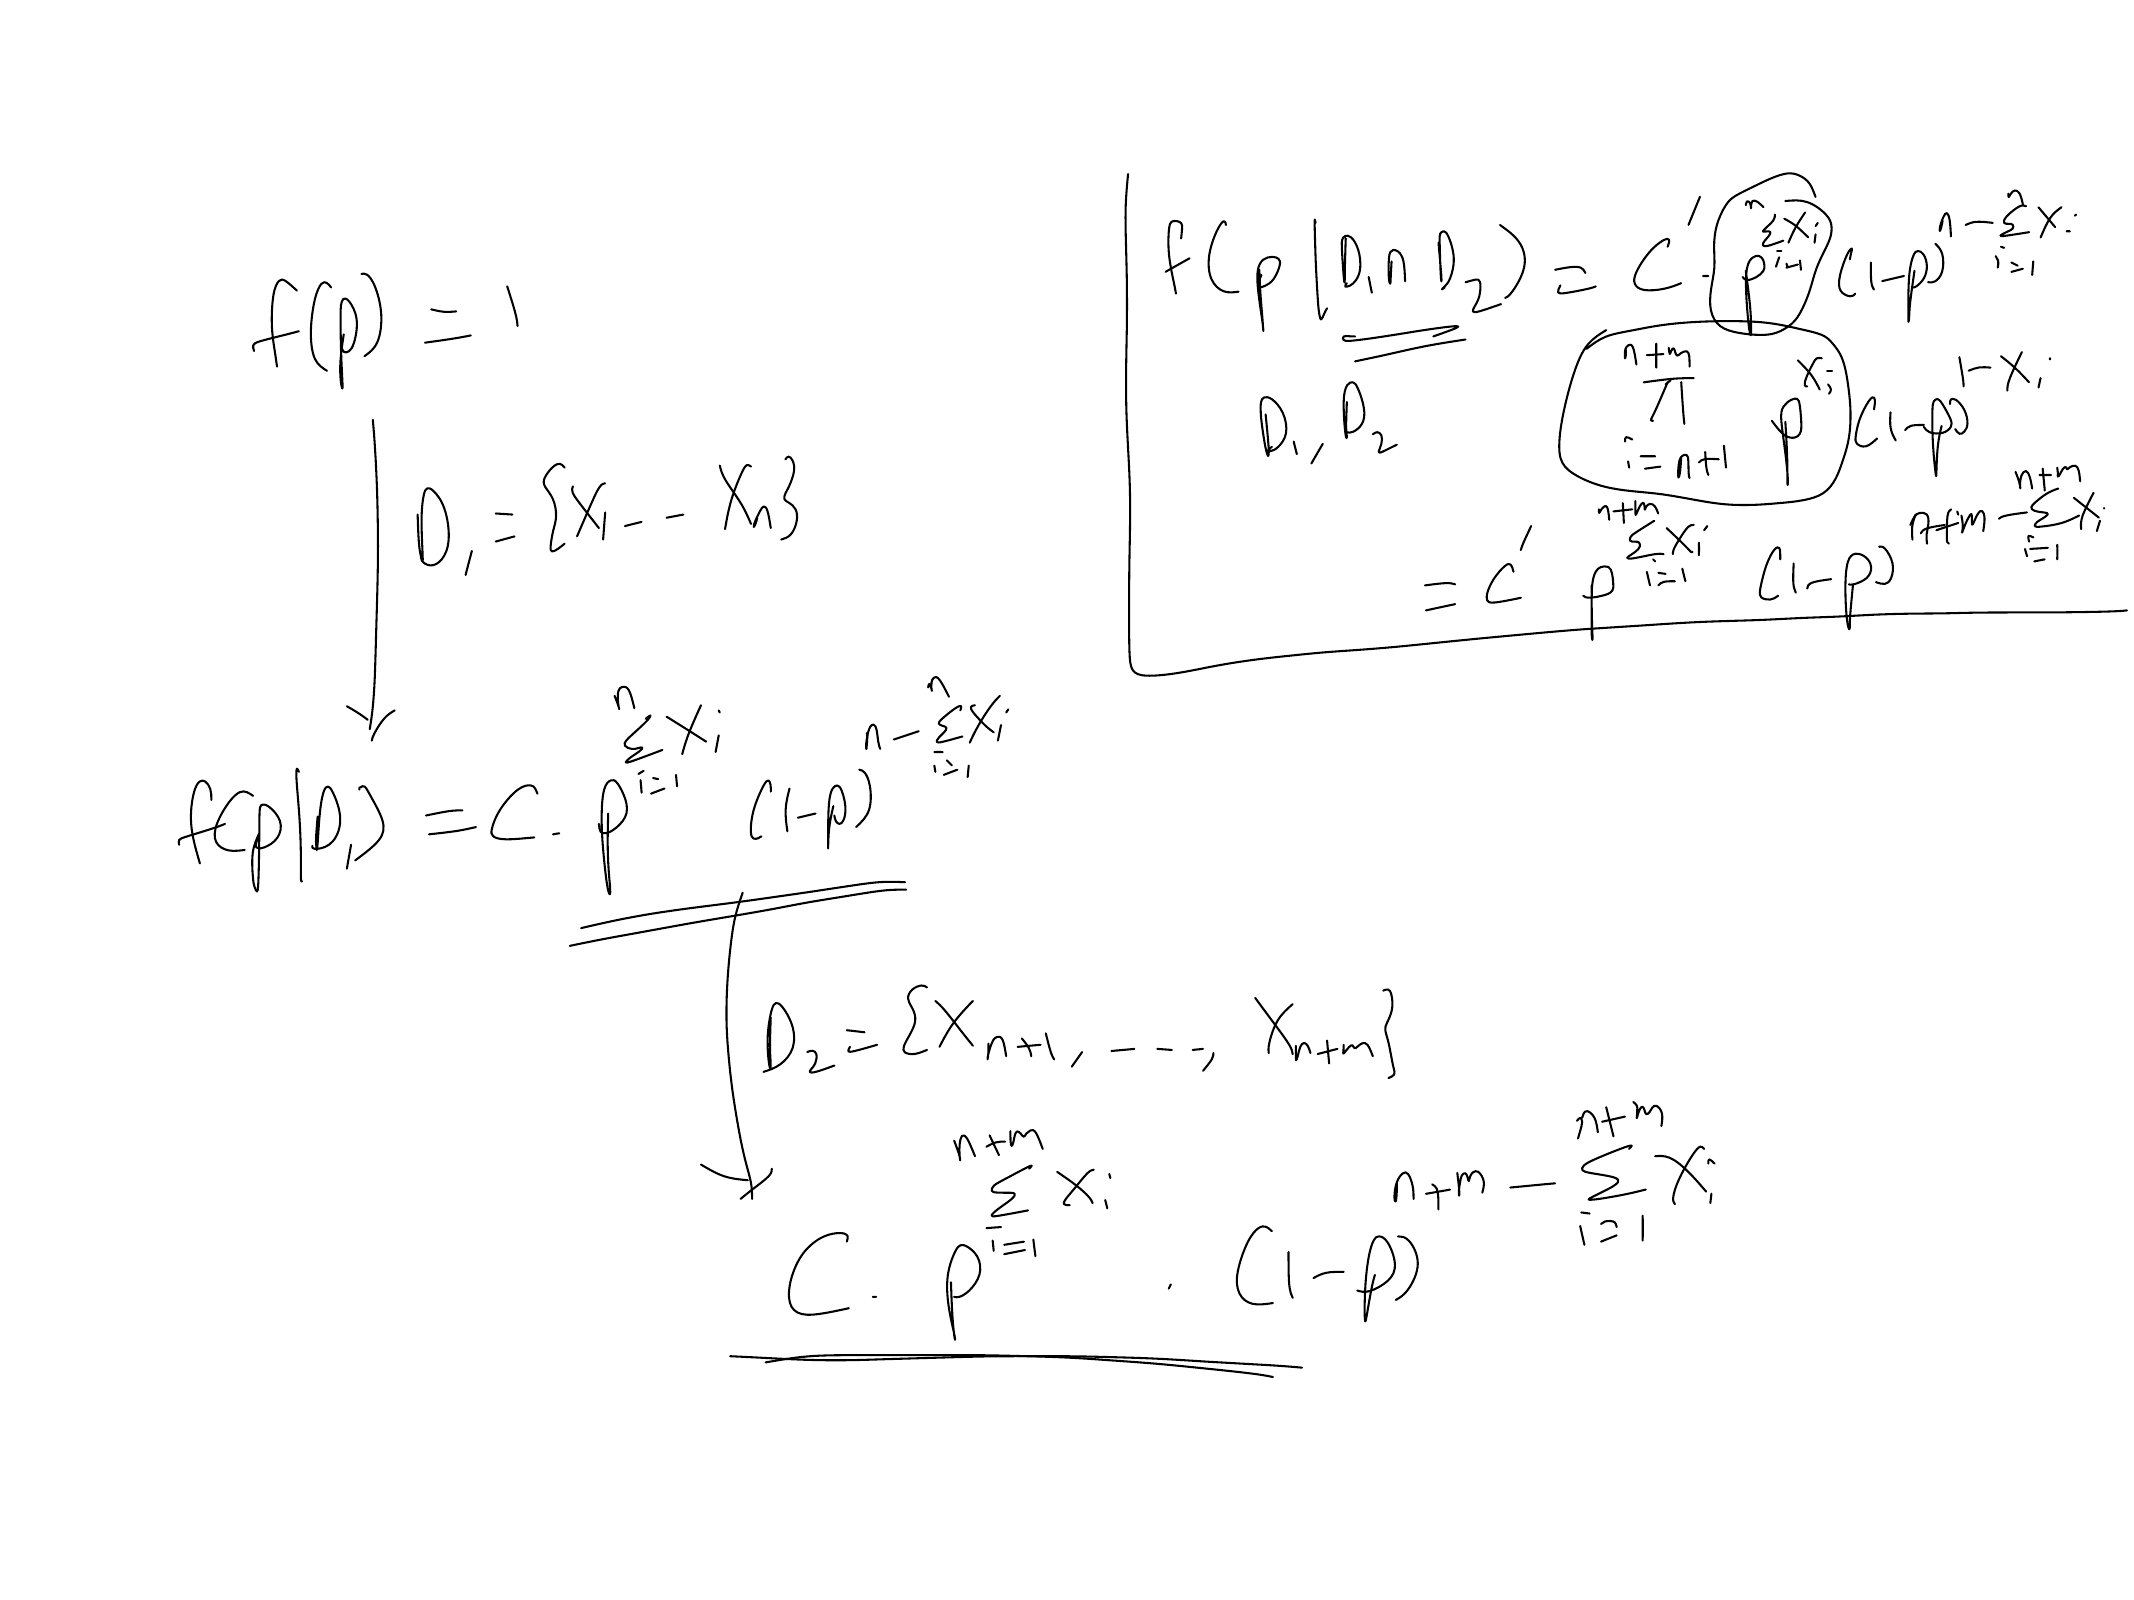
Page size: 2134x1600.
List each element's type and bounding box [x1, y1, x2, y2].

text_box [178, 173, 2128, 1378]
